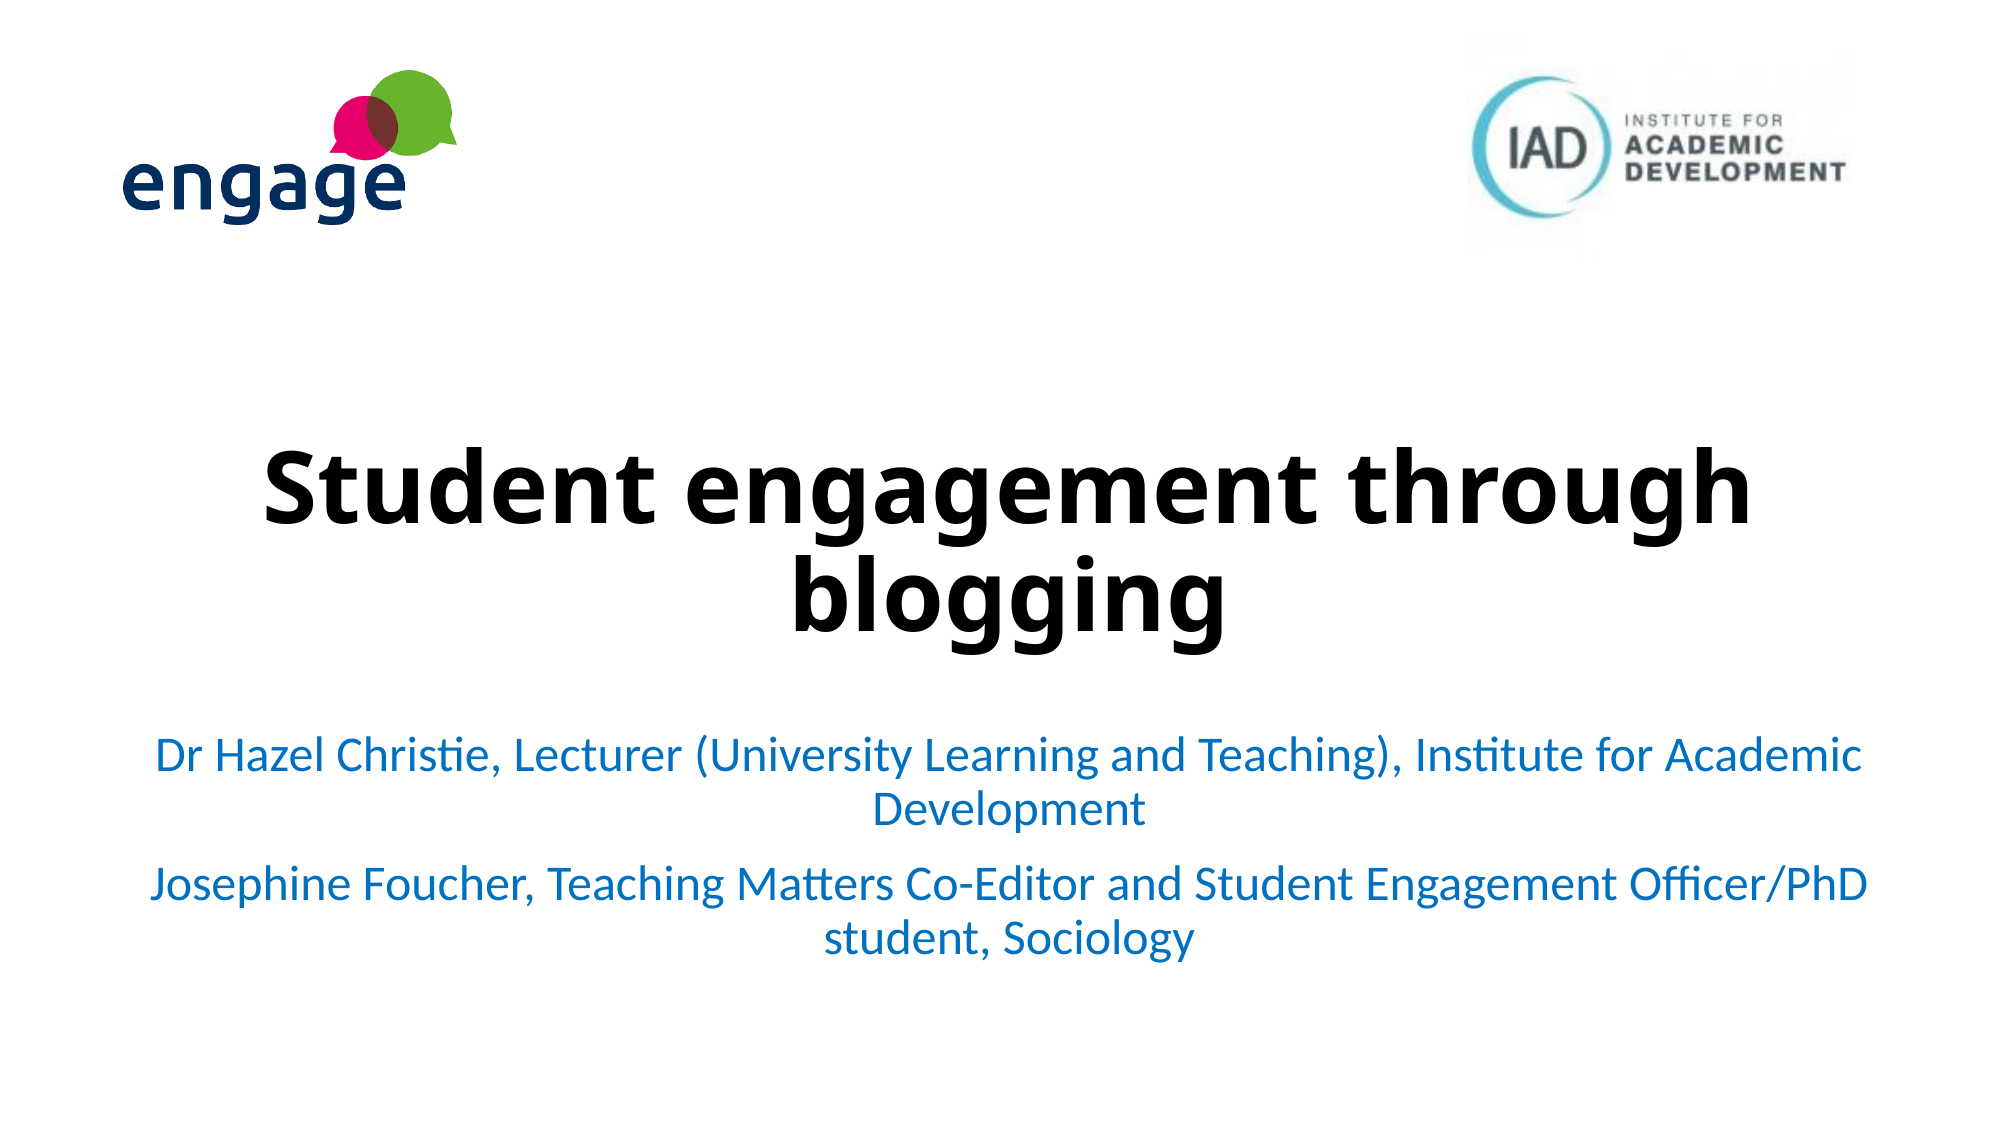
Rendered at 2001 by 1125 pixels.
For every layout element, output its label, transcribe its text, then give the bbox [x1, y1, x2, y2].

title Student engagement through blogging [168, 268, 1850, 661]
picture [123, 70, 457, 225]
picture [1467, 39, 1850, 257]
subtitle Dr Hazel Christie, Lecturer (University Learning and Teaching), Institute for Academic Development Josephine Foucher, Teaching Matters Co-Editor and Student Engagement Officer/PhD student, Sociology [76, 720, 1943, 1102]
